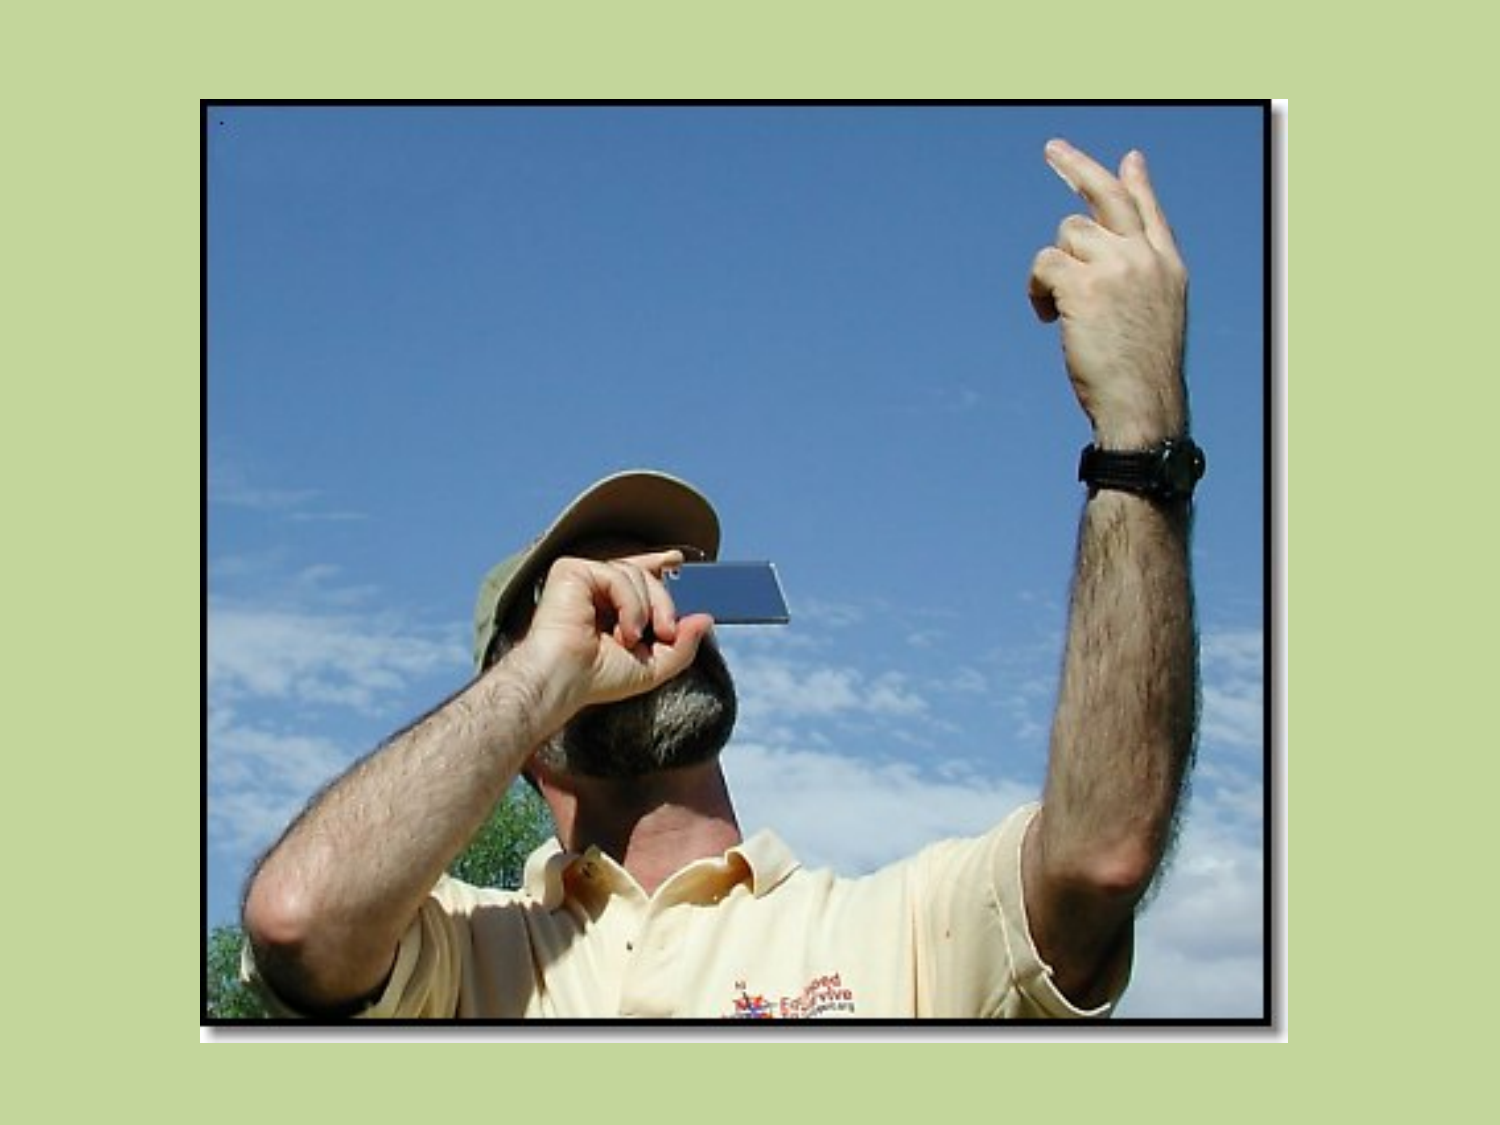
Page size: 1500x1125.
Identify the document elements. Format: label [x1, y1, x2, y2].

picture [199, 99, 1288, 1043]
